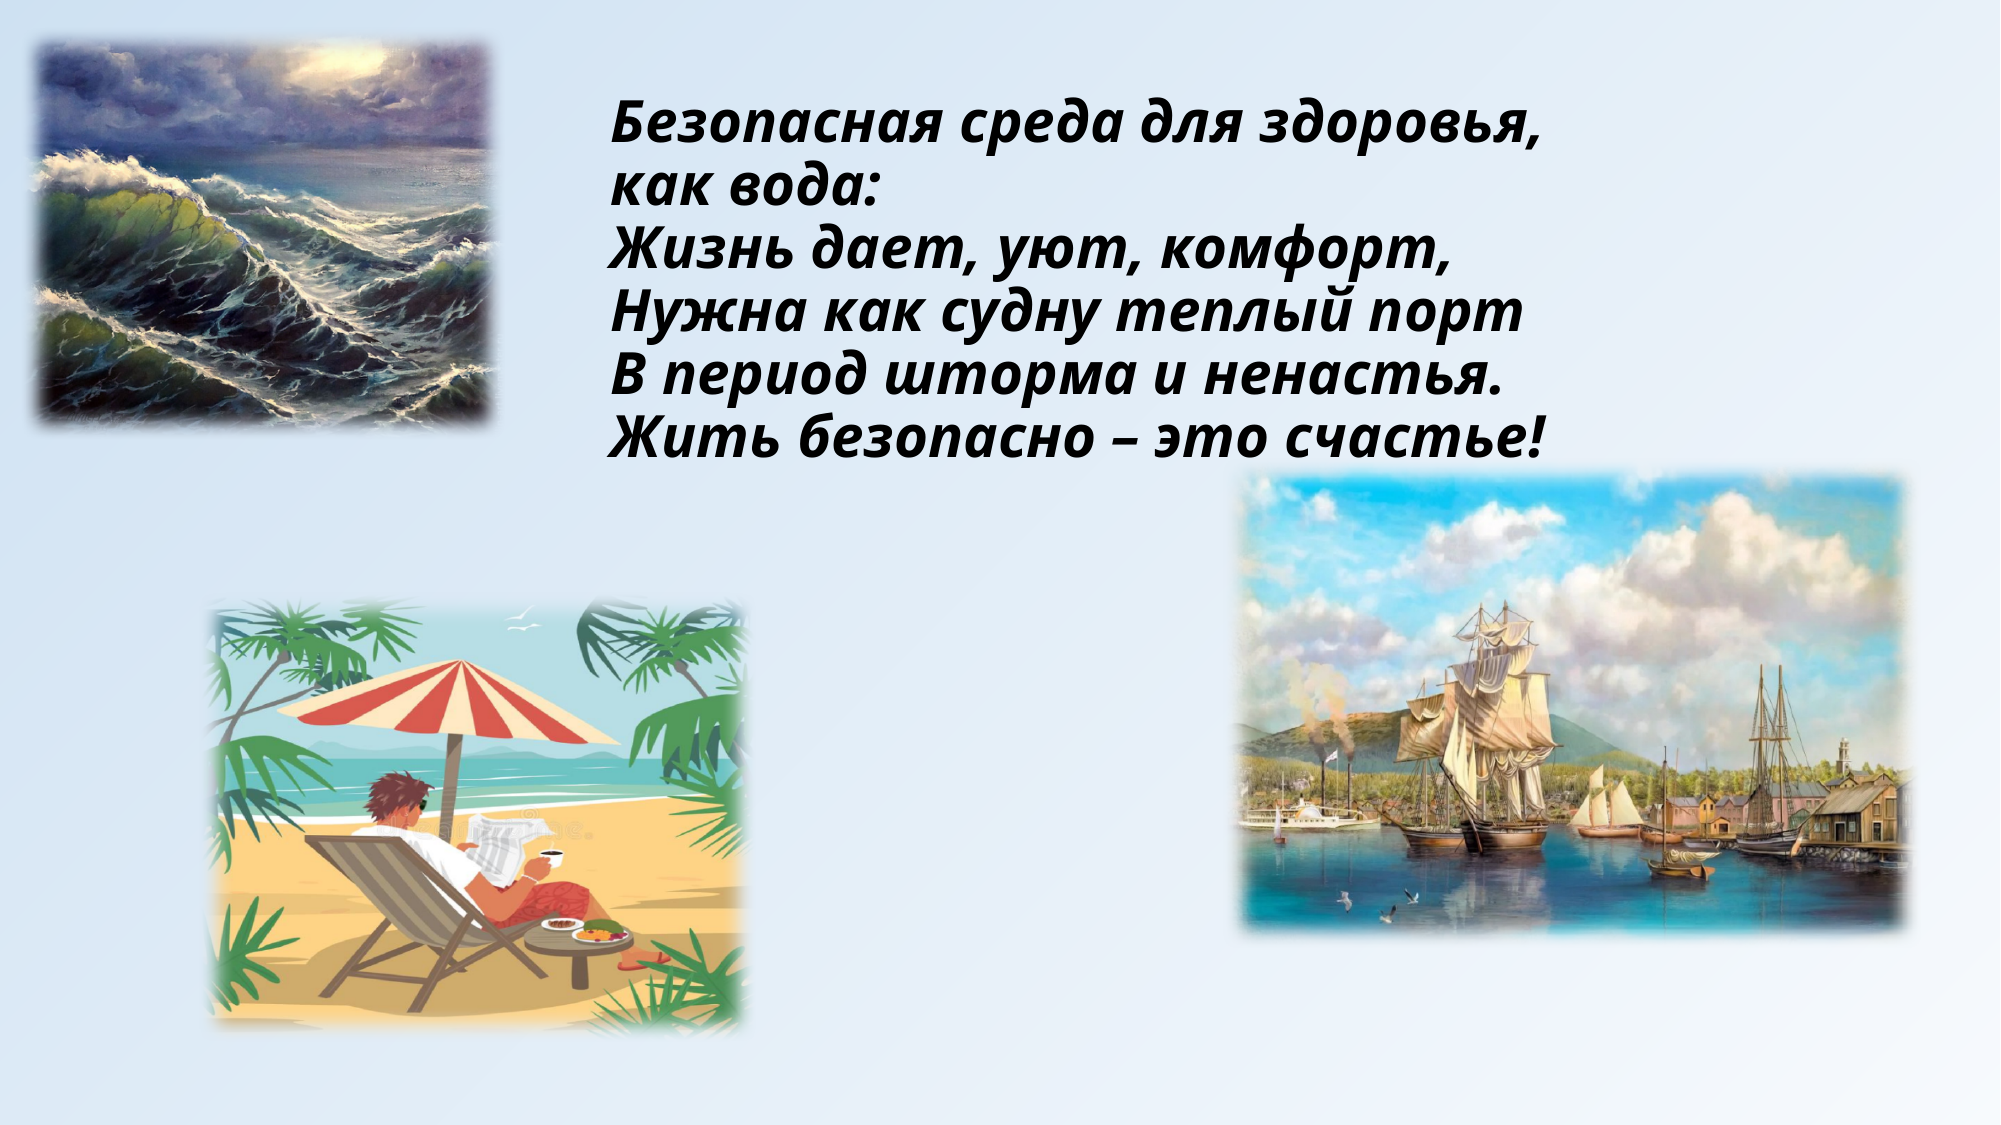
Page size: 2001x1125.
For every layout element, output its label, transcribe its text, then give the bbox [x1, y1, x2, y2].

picture [20, 26, 506, 441]
title Безопасная среда для здоровья, как вода: Жизнь дает, уют, комфорт, Нужна как судну теплый порт В период шторма и ненастья. Жить безопасно – это счастье! [595, 129, 1667, 566]
picture [1223, 458, 1922, 949]
picture [199, 592, 757, 1042]
